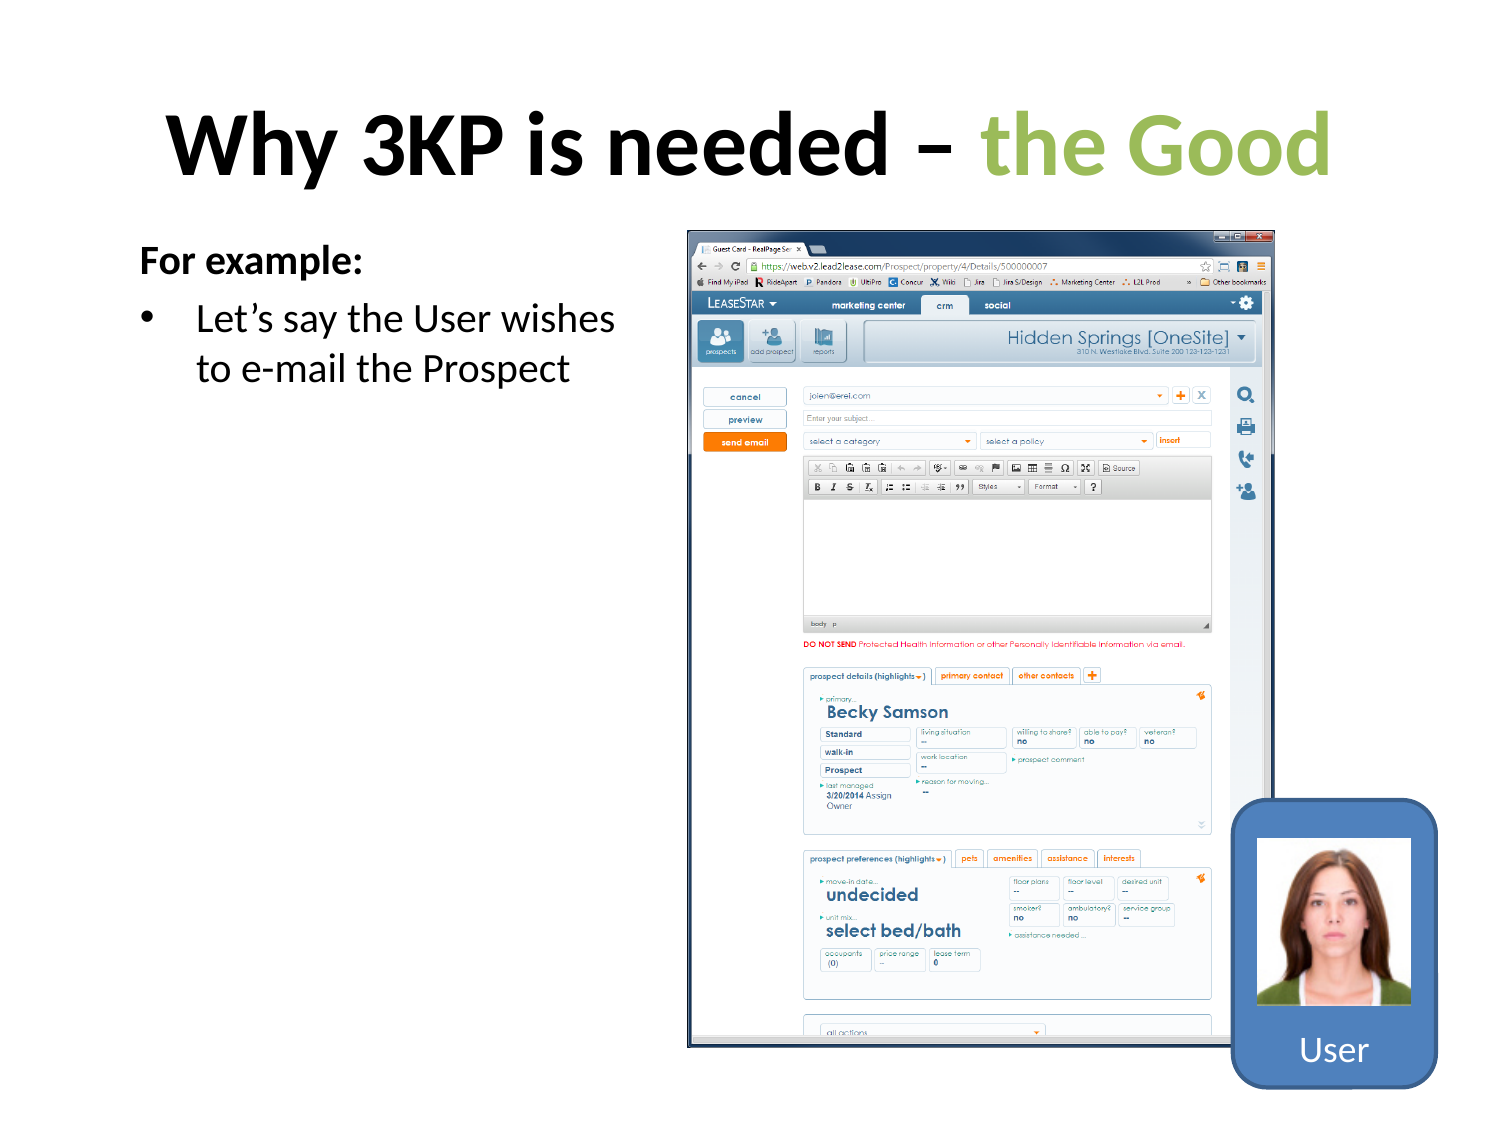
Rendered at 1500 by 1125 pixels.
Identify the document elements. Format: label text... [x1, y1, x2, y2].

picture [687, 230, 1275, 1048]
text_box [1232, 799, 1437, 1088]
title Why 3KP is needed – the Good [75, 45, 1425, 233]
text_box For example: Let’s say the User wishes to e-mail the Prospect [125, 225, 669, 995]
